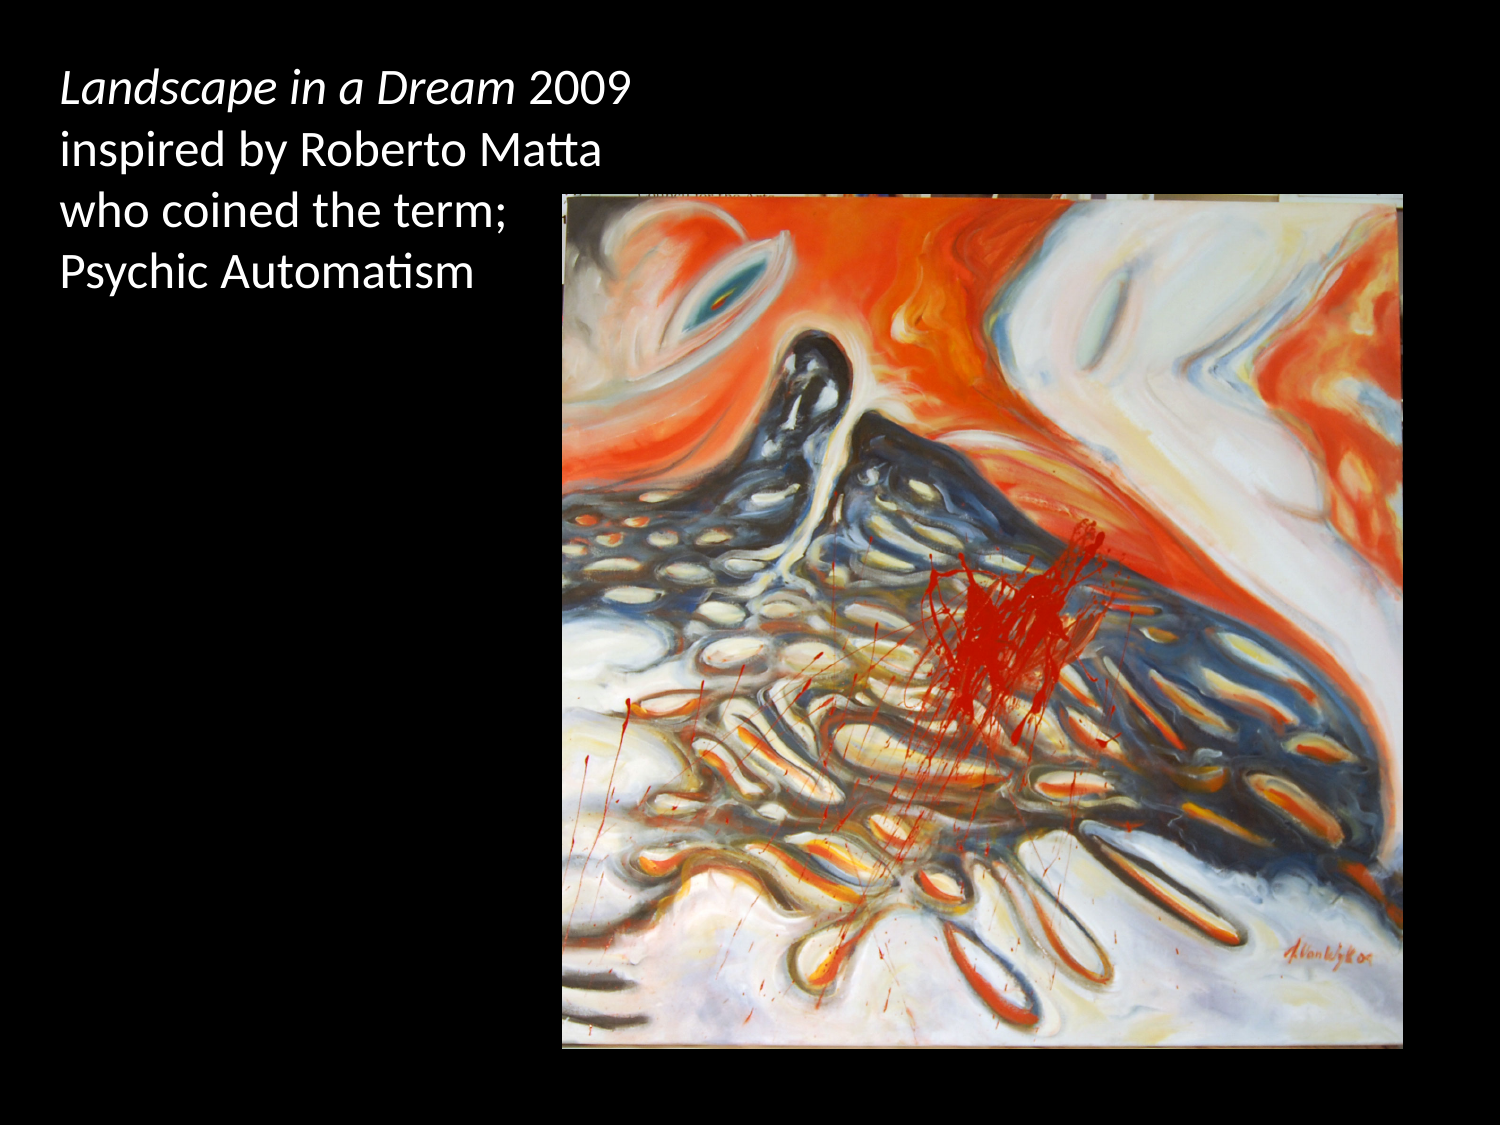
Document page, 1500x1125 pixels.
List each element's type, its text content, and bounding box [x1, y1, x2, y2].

title Landscape in a Dream 2009 inspired by Roberto Matta who coined the term; Psychic Automatism [44, 45, 1425, 308]
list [108, 194, 1500, 1049]
